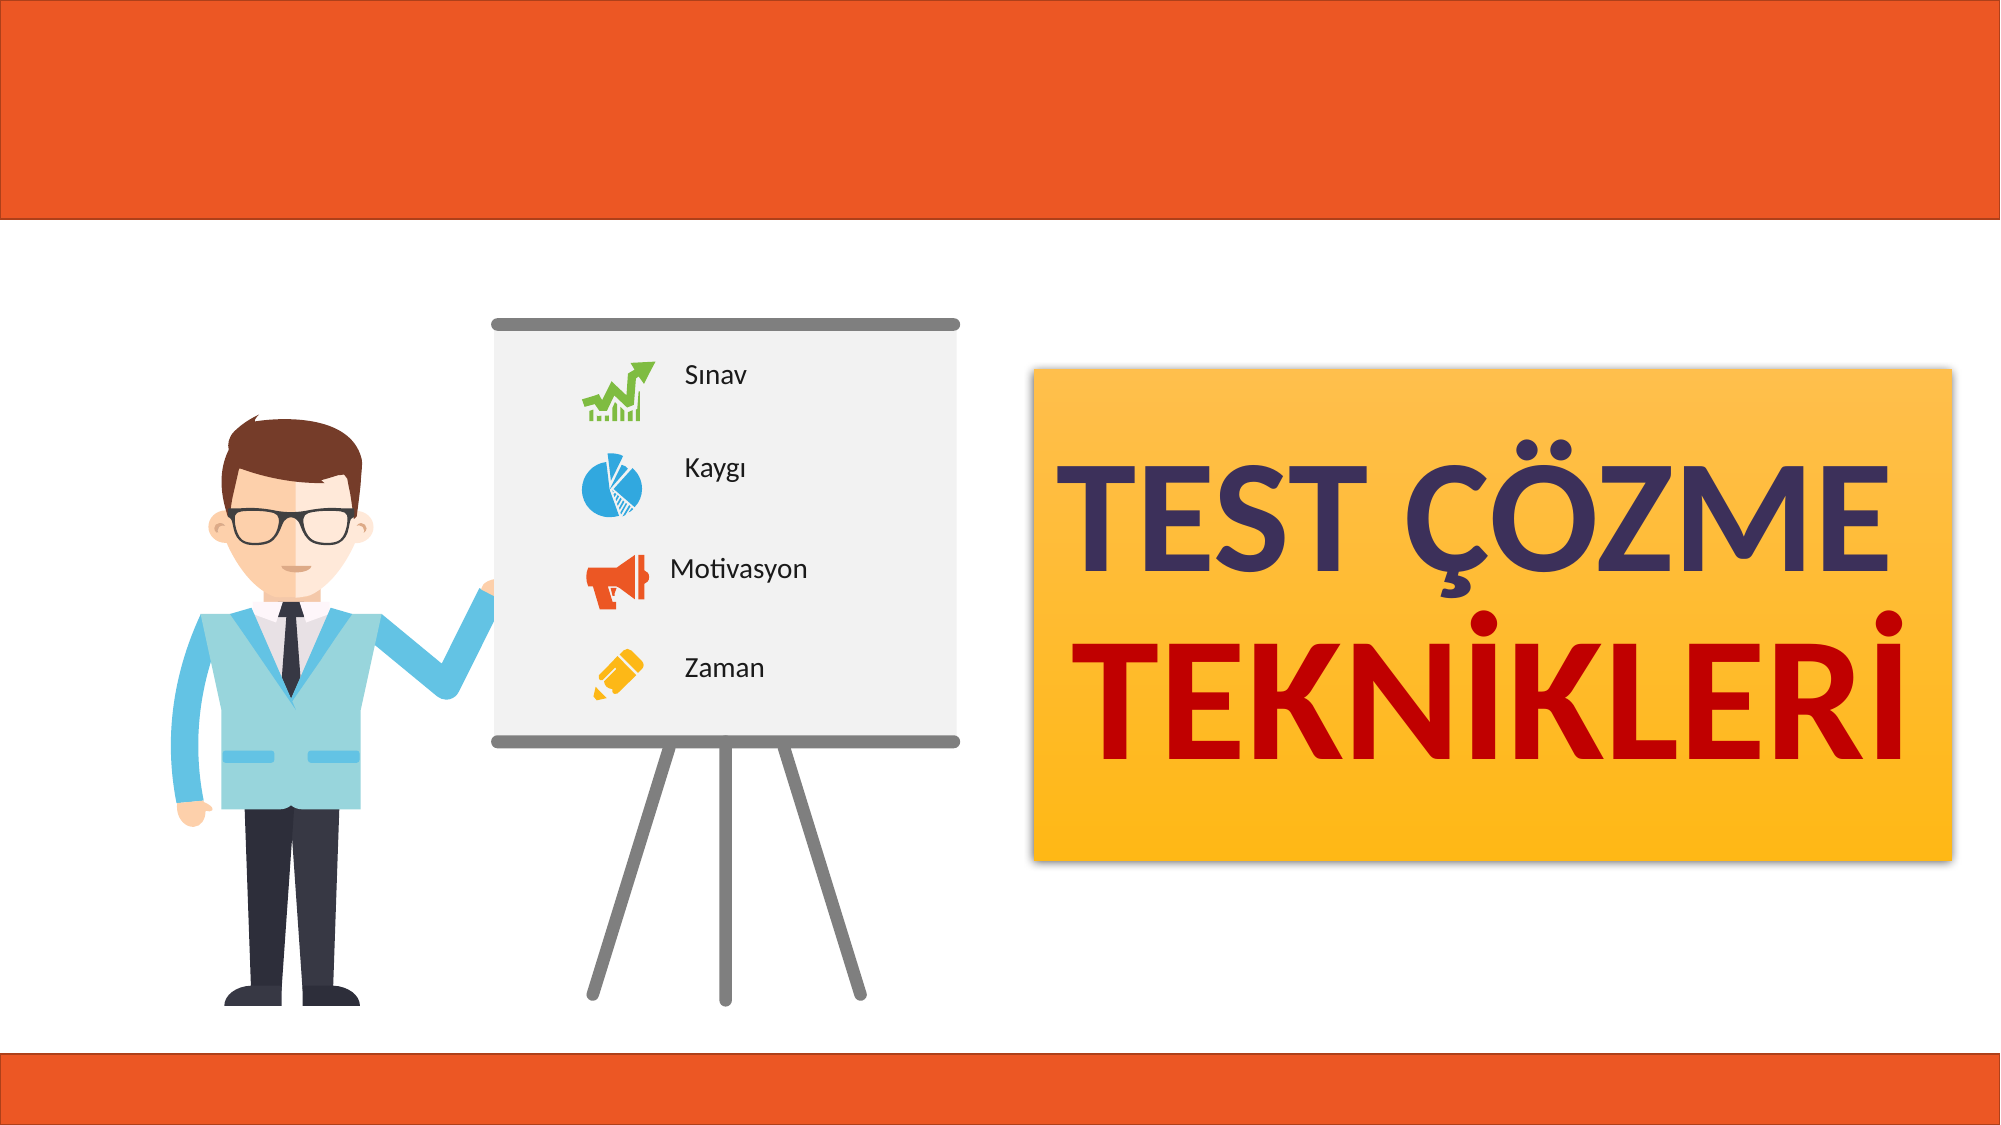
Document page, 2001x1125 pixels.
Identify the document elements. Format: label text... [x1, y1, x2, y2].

title TEST ÇÖZME TEKNİKLERİ [1034, 369, 1952, 861]
text_box [0, 1053, 2000, 1125]
text_box [0, 0, 2000, 220]
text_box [491, 318, 961, 1007]
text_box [163, 414, 491, 1006]
slide_number 1 [1412, 1042, 1863, 1103]
